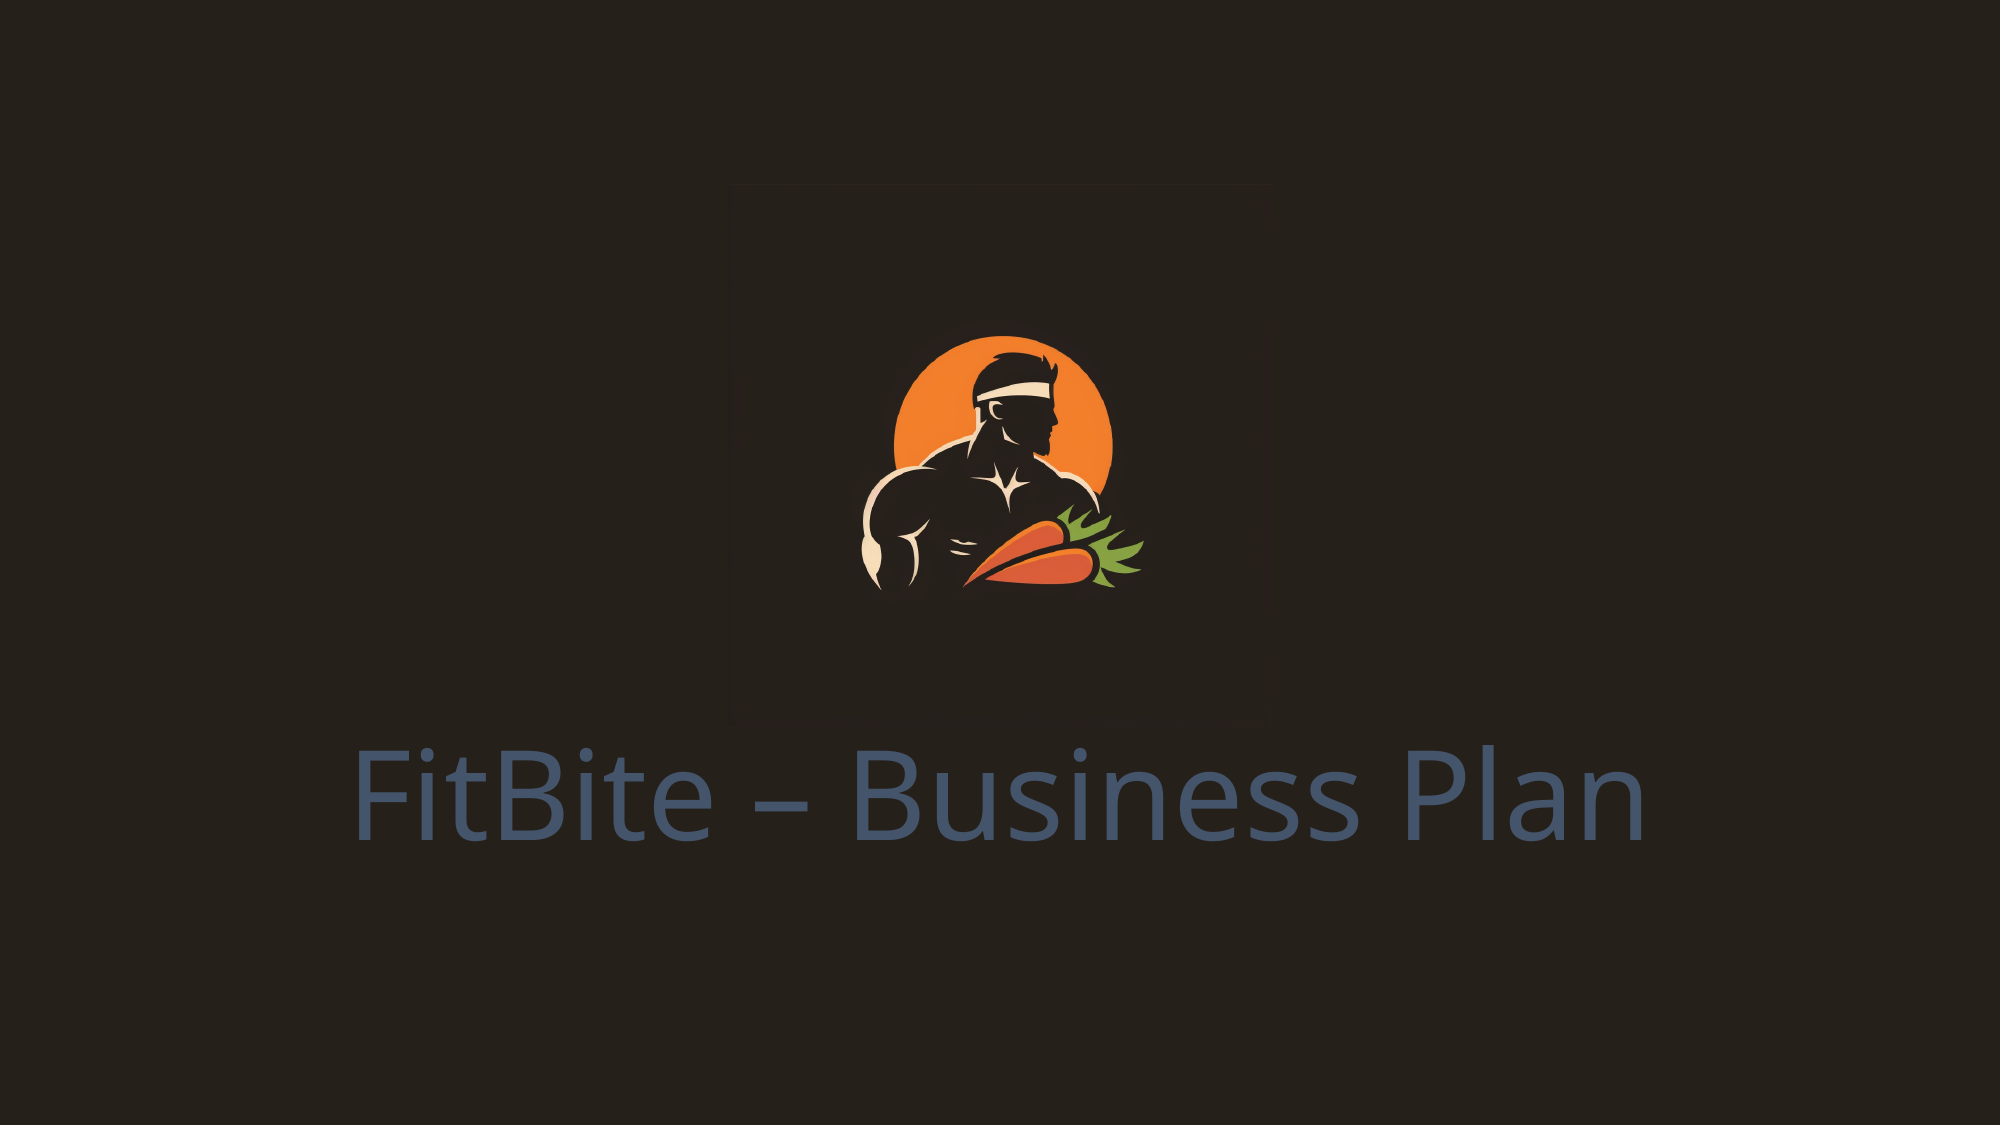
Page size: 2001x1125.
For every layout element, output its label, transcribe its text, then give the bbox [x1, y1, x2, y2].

title FitBite – Business Plan [249, 483, 1750, 875]
picture [728, 184, 1272, 727]
